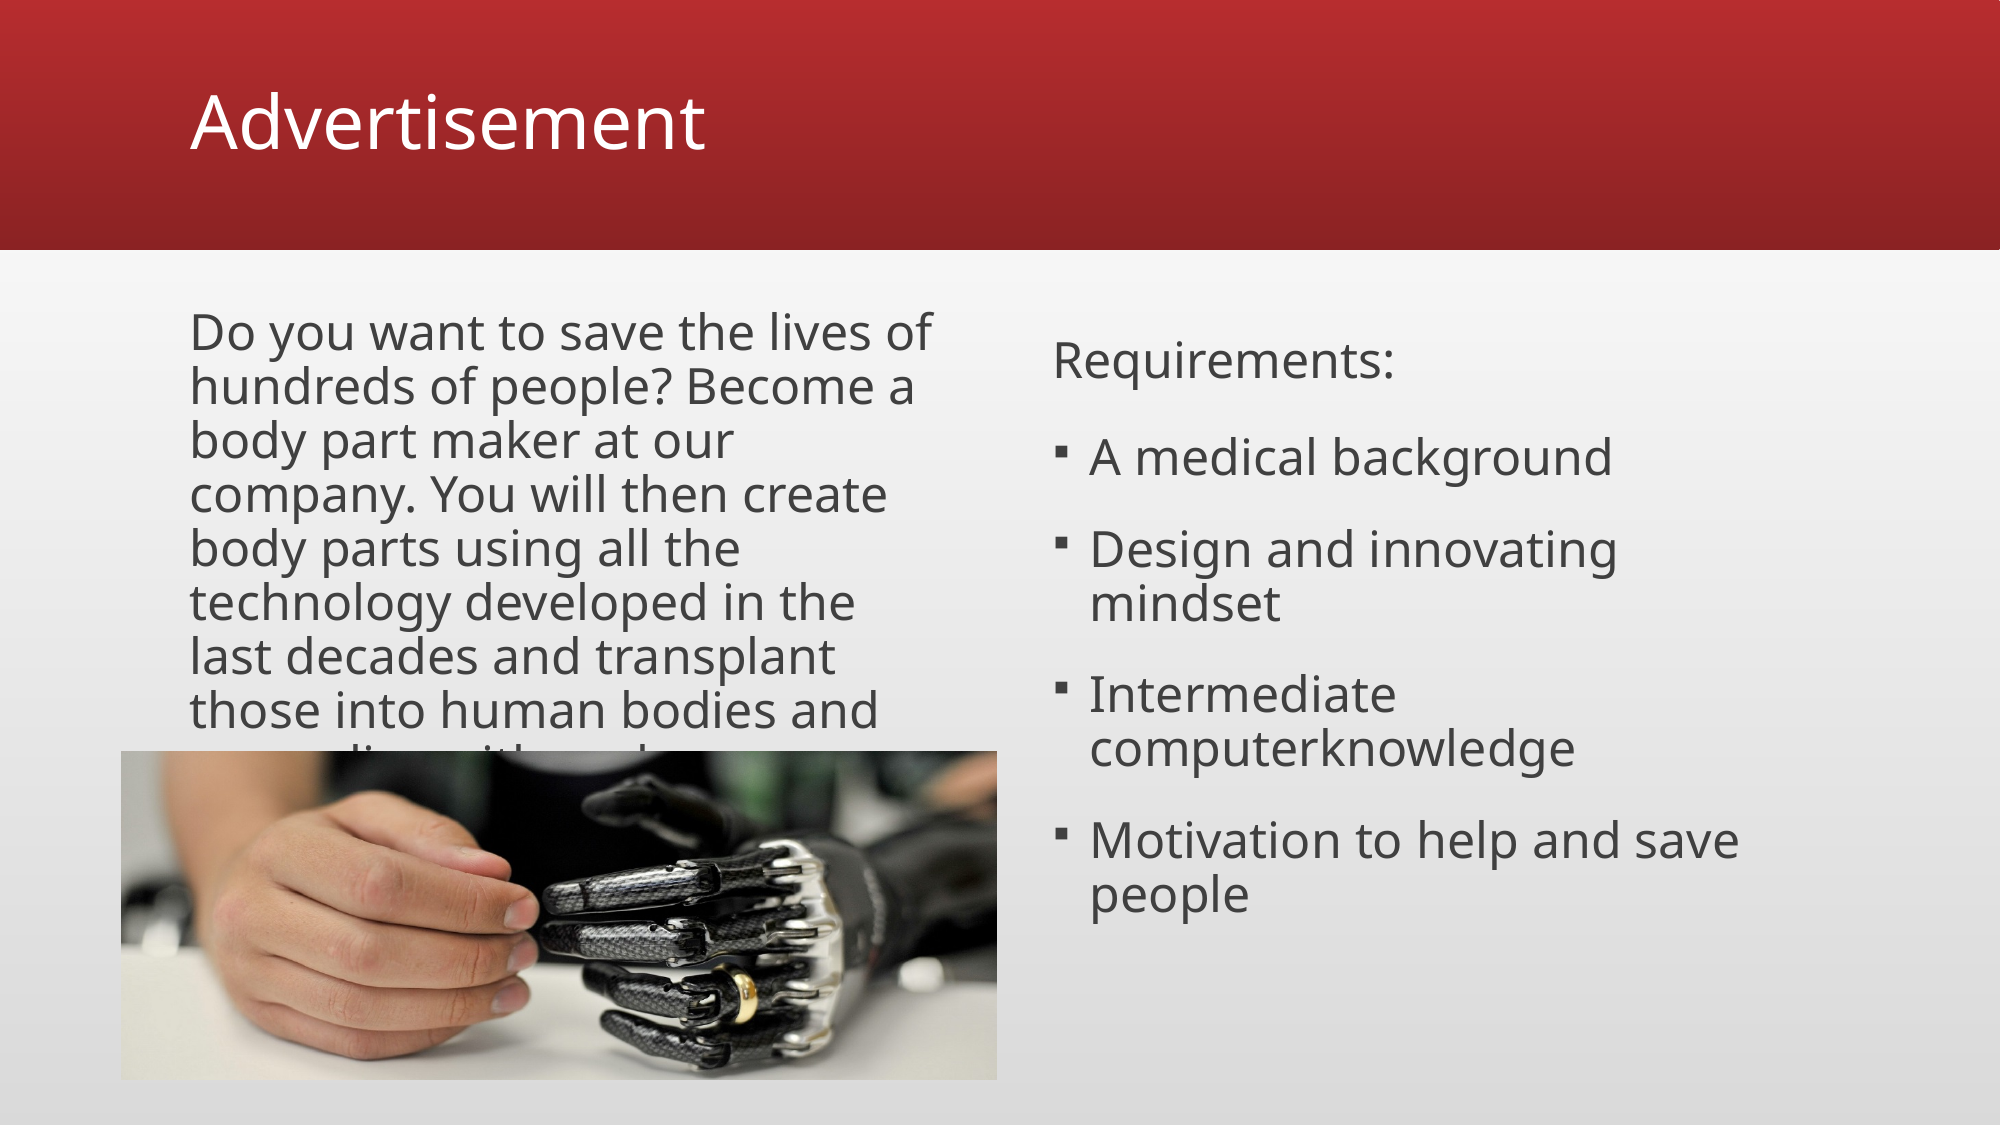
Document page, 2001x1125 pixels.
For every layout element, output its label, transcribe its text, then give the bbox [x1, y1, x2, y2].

list Requirements: [1037, 299, 1825, 425]
list A medical background Design and innovating mindset Intermediate computerknowledge Motivation to help and save people [1037, 425, 1825, 1050]
list Do you want to save the lives of hundreds of people? Become a body part maker at our company. You will then create body parts using all the technology developed in the last decades and transplant those into human bodies and save a live with each organ you produce. [174, 299, 963, 751]
picture [121, 751, 997, 1080]
title Advertisement [175, 16, 1826, 234]
